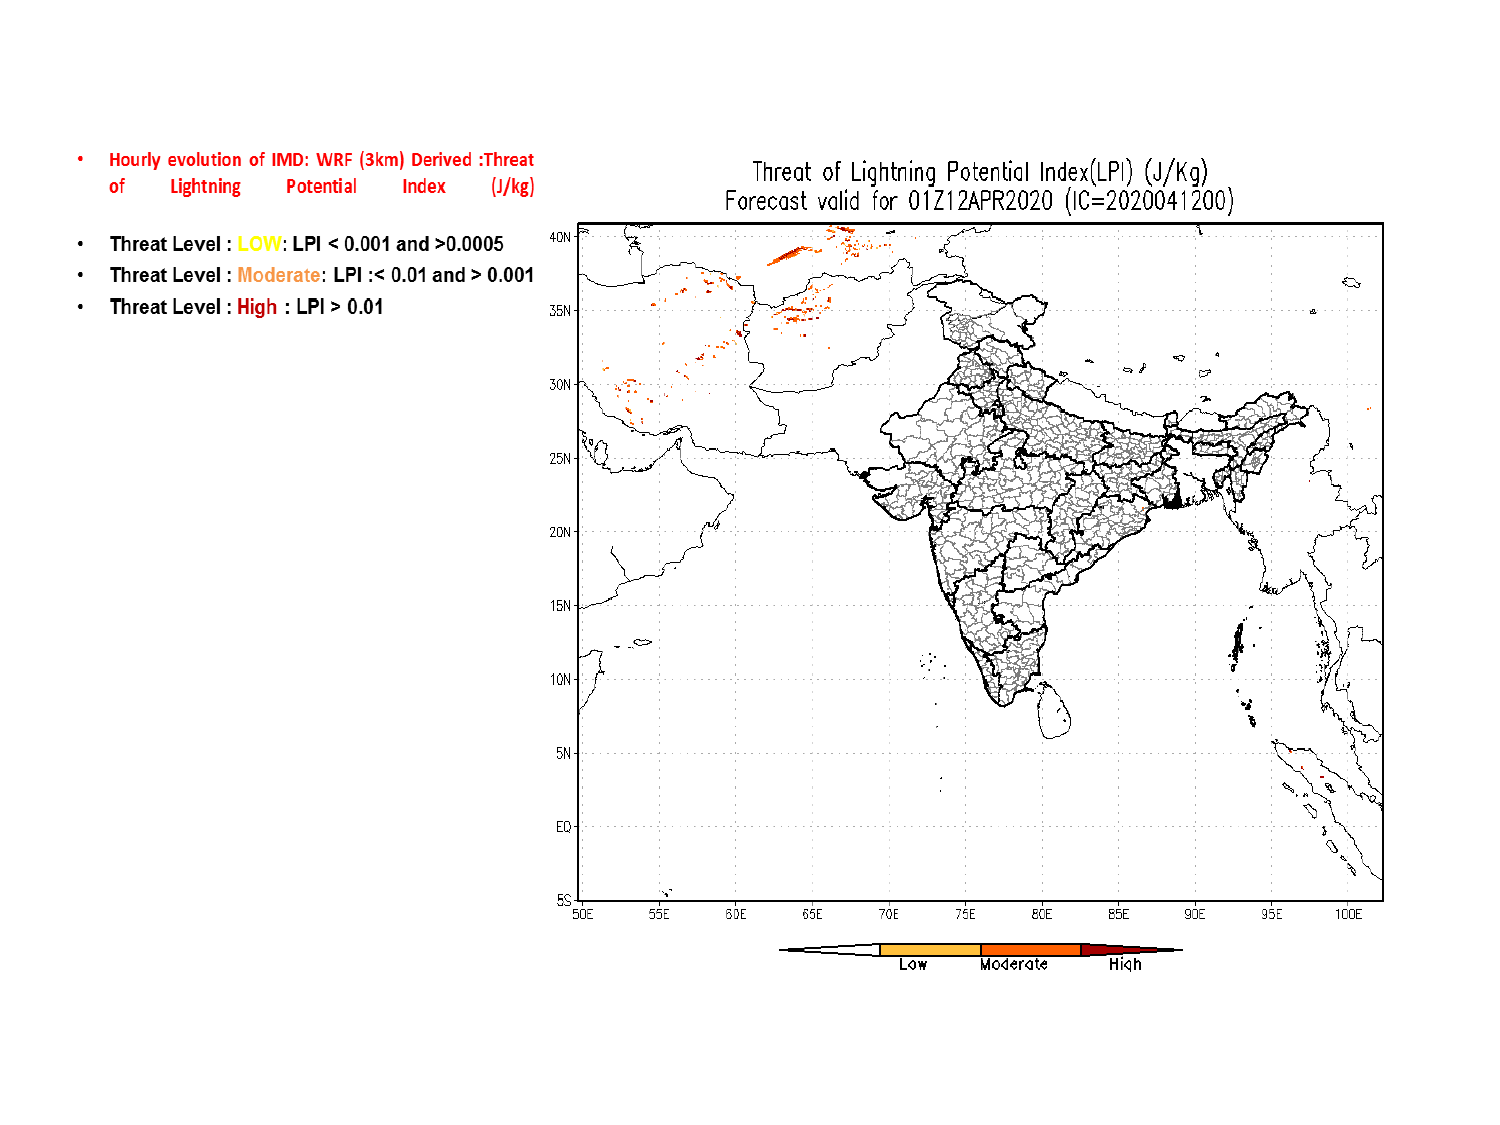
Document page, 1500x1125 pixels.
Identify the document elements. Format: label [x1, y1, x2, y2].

picture [74, 149, 1426, 976]
